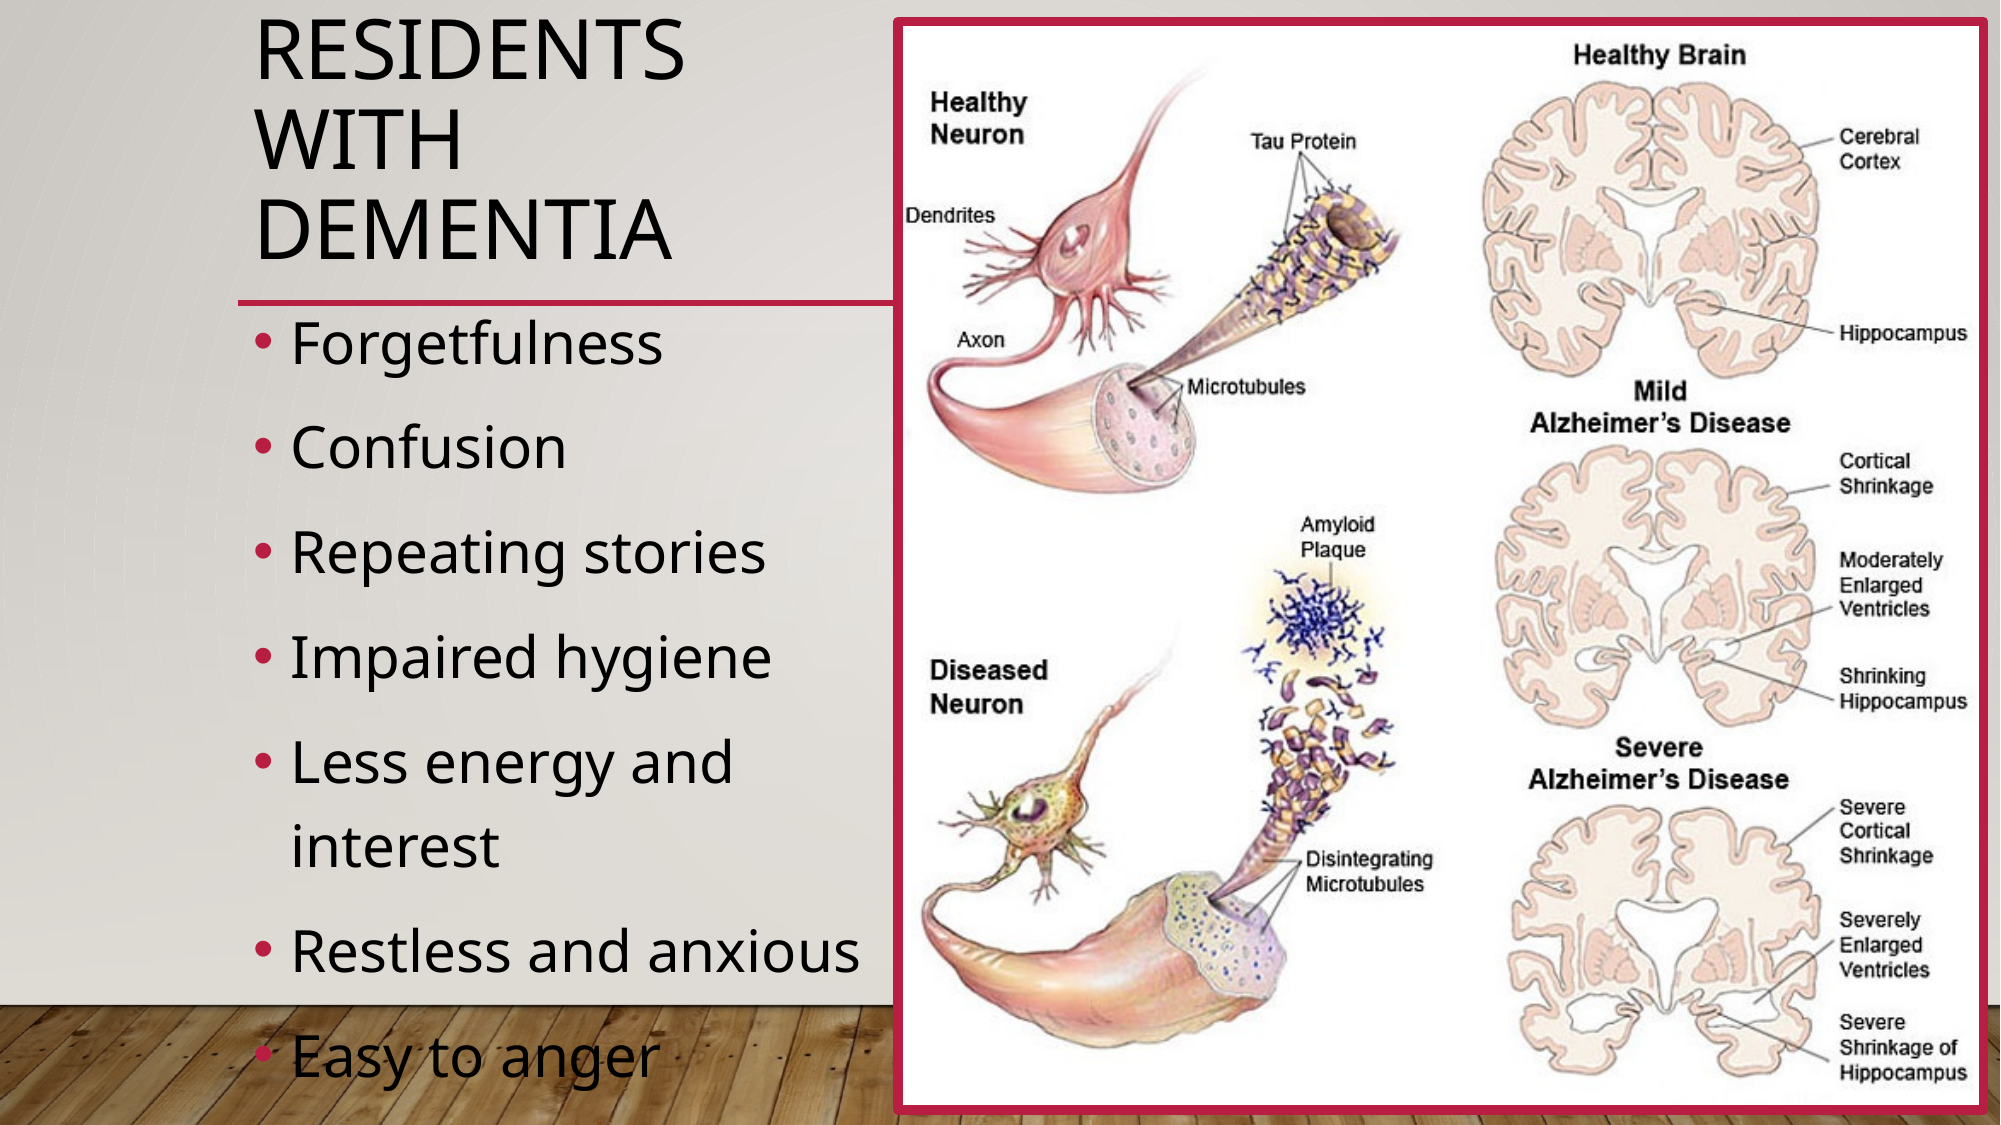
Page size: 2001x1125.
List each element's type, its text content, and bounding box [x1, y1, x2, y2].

picture [0, 1005, 2000, 1125]
title Residents with Dementia [238, 0, 840, 284]
picture [902, 26, 1980, 1106]
list Forgetfulness Confusion Repeating stories Impaired hygiene Less energy and interest Restless and anxious Easy to anger [238, 284, 893, 897]
